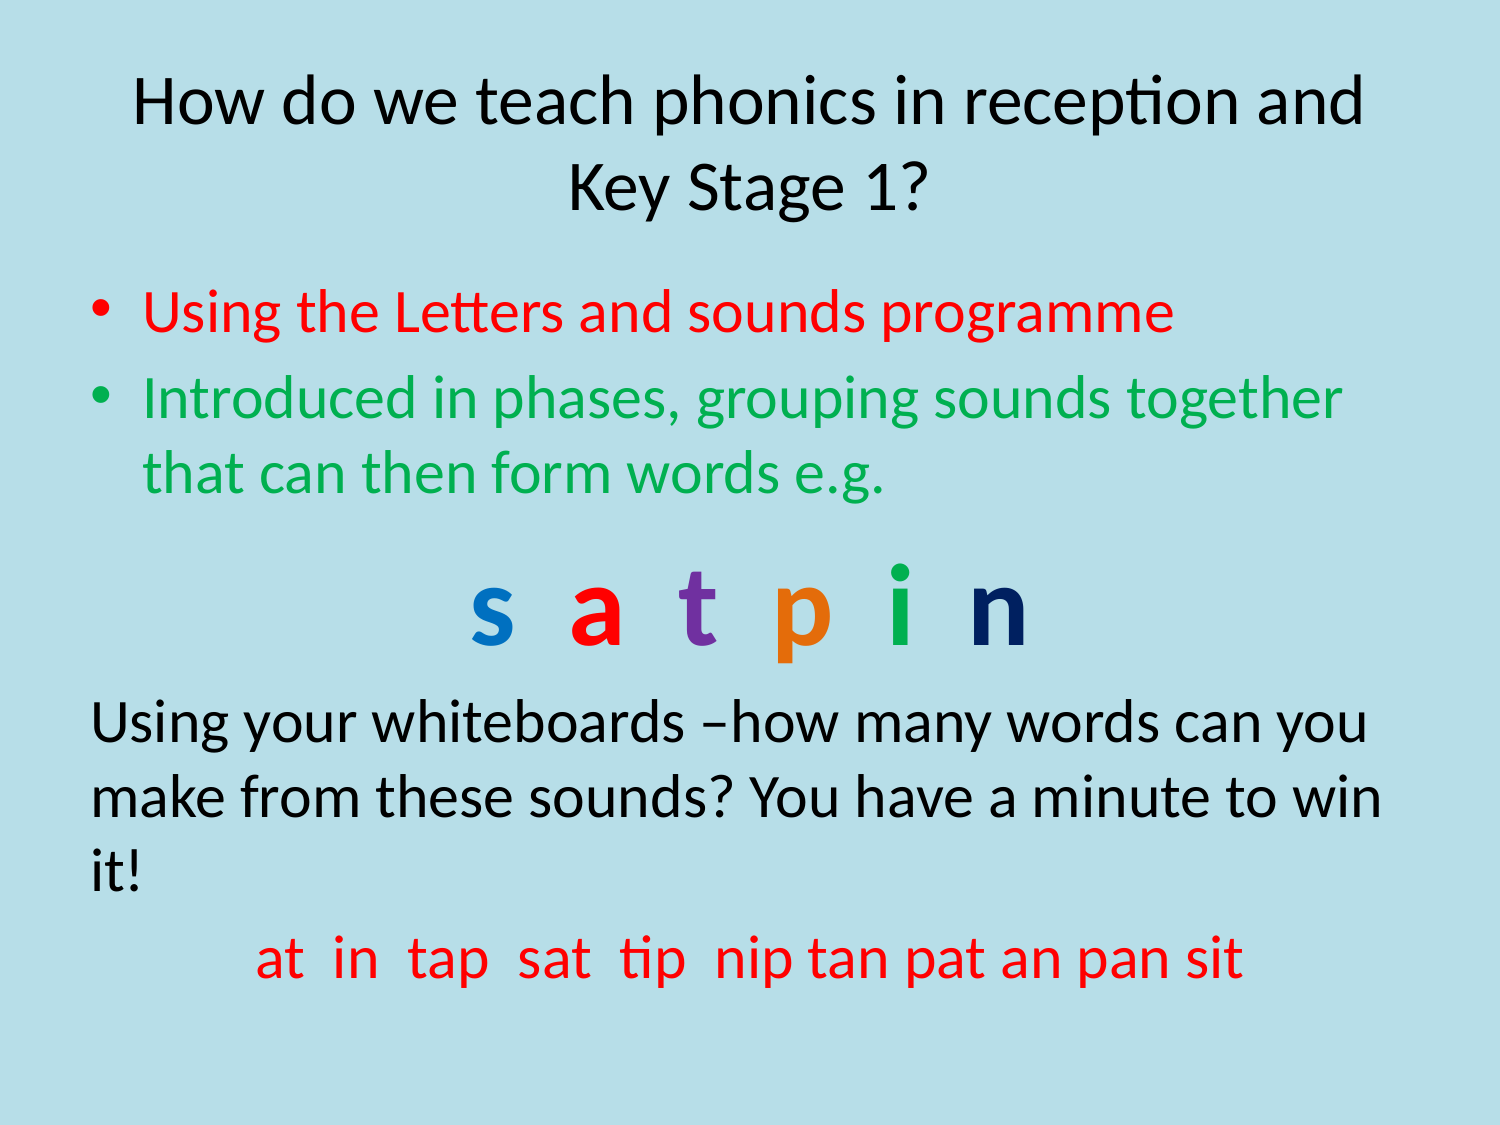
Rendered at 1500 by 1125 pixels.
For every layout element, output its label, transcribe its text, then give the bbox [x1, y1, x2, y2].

list Using the Letters and sounds programme Introduced in phases, grouping sounds together that can then form words e.g. s a t p i n Using your whiteboards –how many words can you make from these sounds? You have a minute to win it! at in tap sat tip nip tan pat an pan sit [75, 262, 1425, 1005]
title How do we teach phonics in reception and Key Stage 1? [75, 45, 1425, 233]
